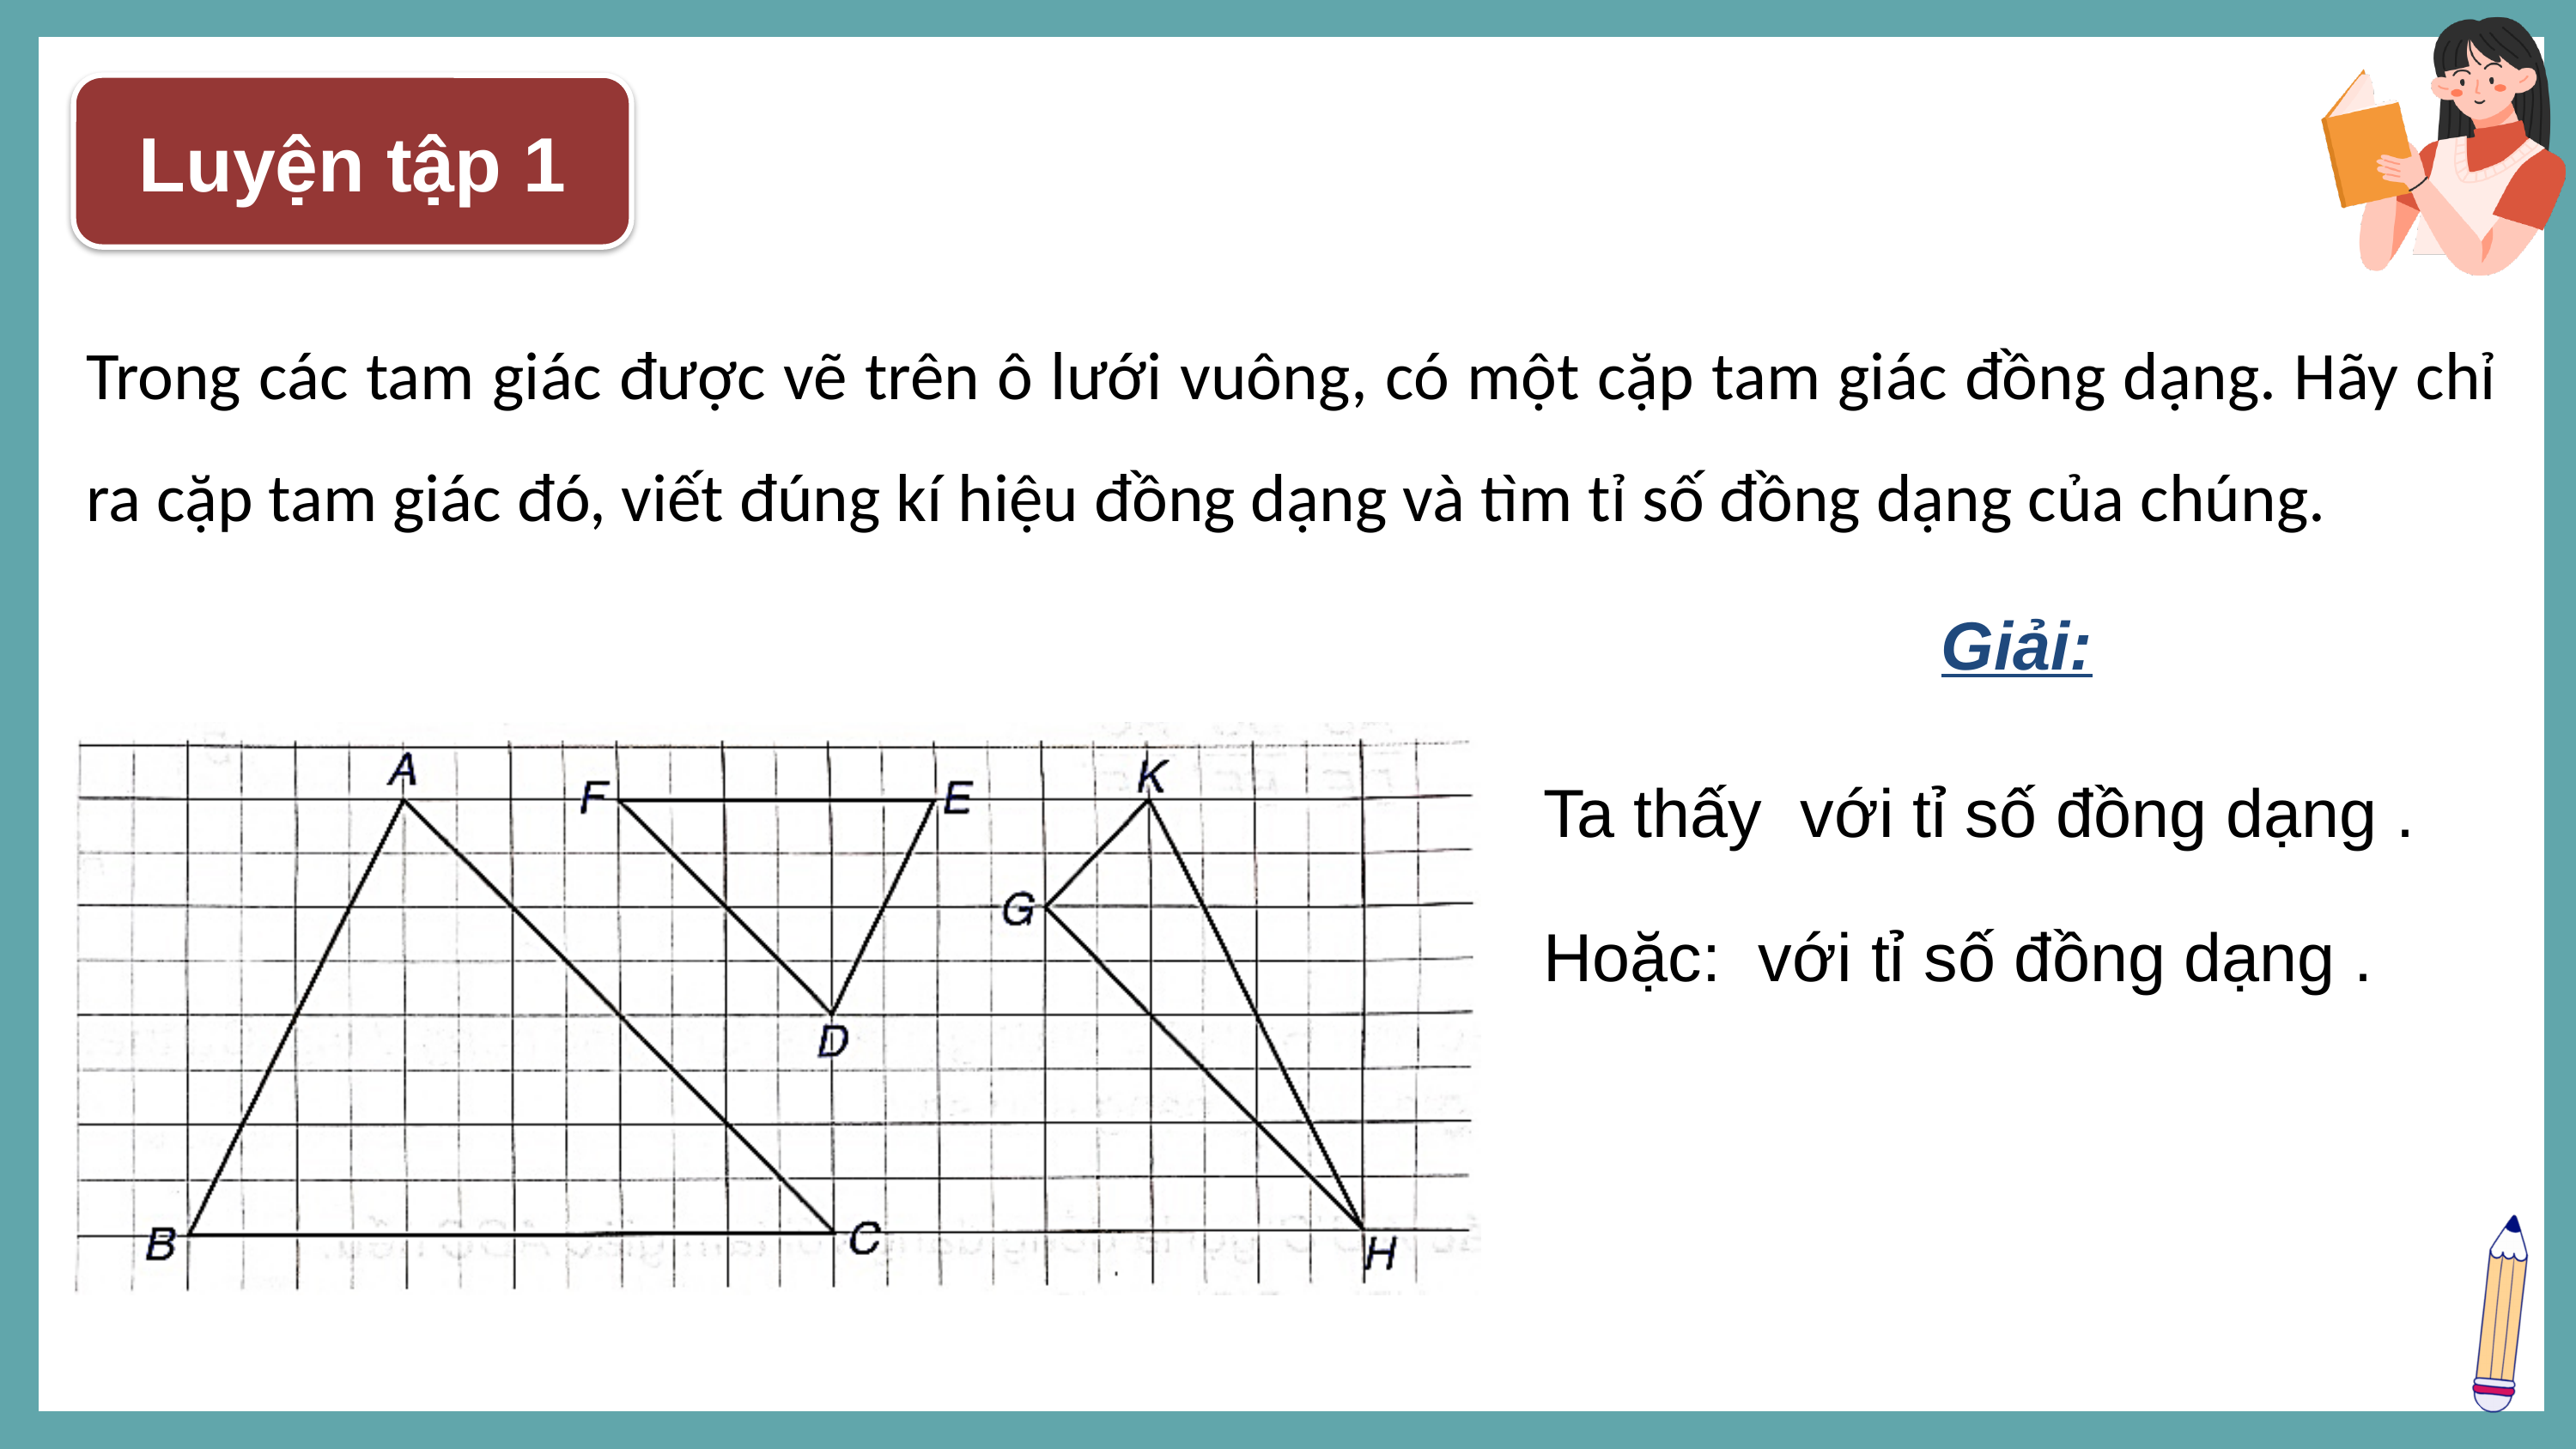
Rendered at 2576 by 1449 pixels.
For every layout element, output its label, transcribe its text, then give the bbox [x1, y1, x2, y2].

text_box [39, 37, 2544, 1411]
text_box Giải: [1928, 595, 2105, 690]
picture [2320, 15, 2566, 276]
text_box Trong các tam giác được vẽ trên ô lưới vuông, có một cặp tam giác đồng dạng. Hãy chỉ ra cặp tam giác đó, viết đúng kí hiệu đồng dạng và tìm tỉ số đồng dạng của chúng. [73, 284, 2512, 542]
picture [2400, 1214, 2576, 1420]
text_box Luyện tập 1 [70, 72, 635, 250]
picture [74, 722, 1481, 1295]
